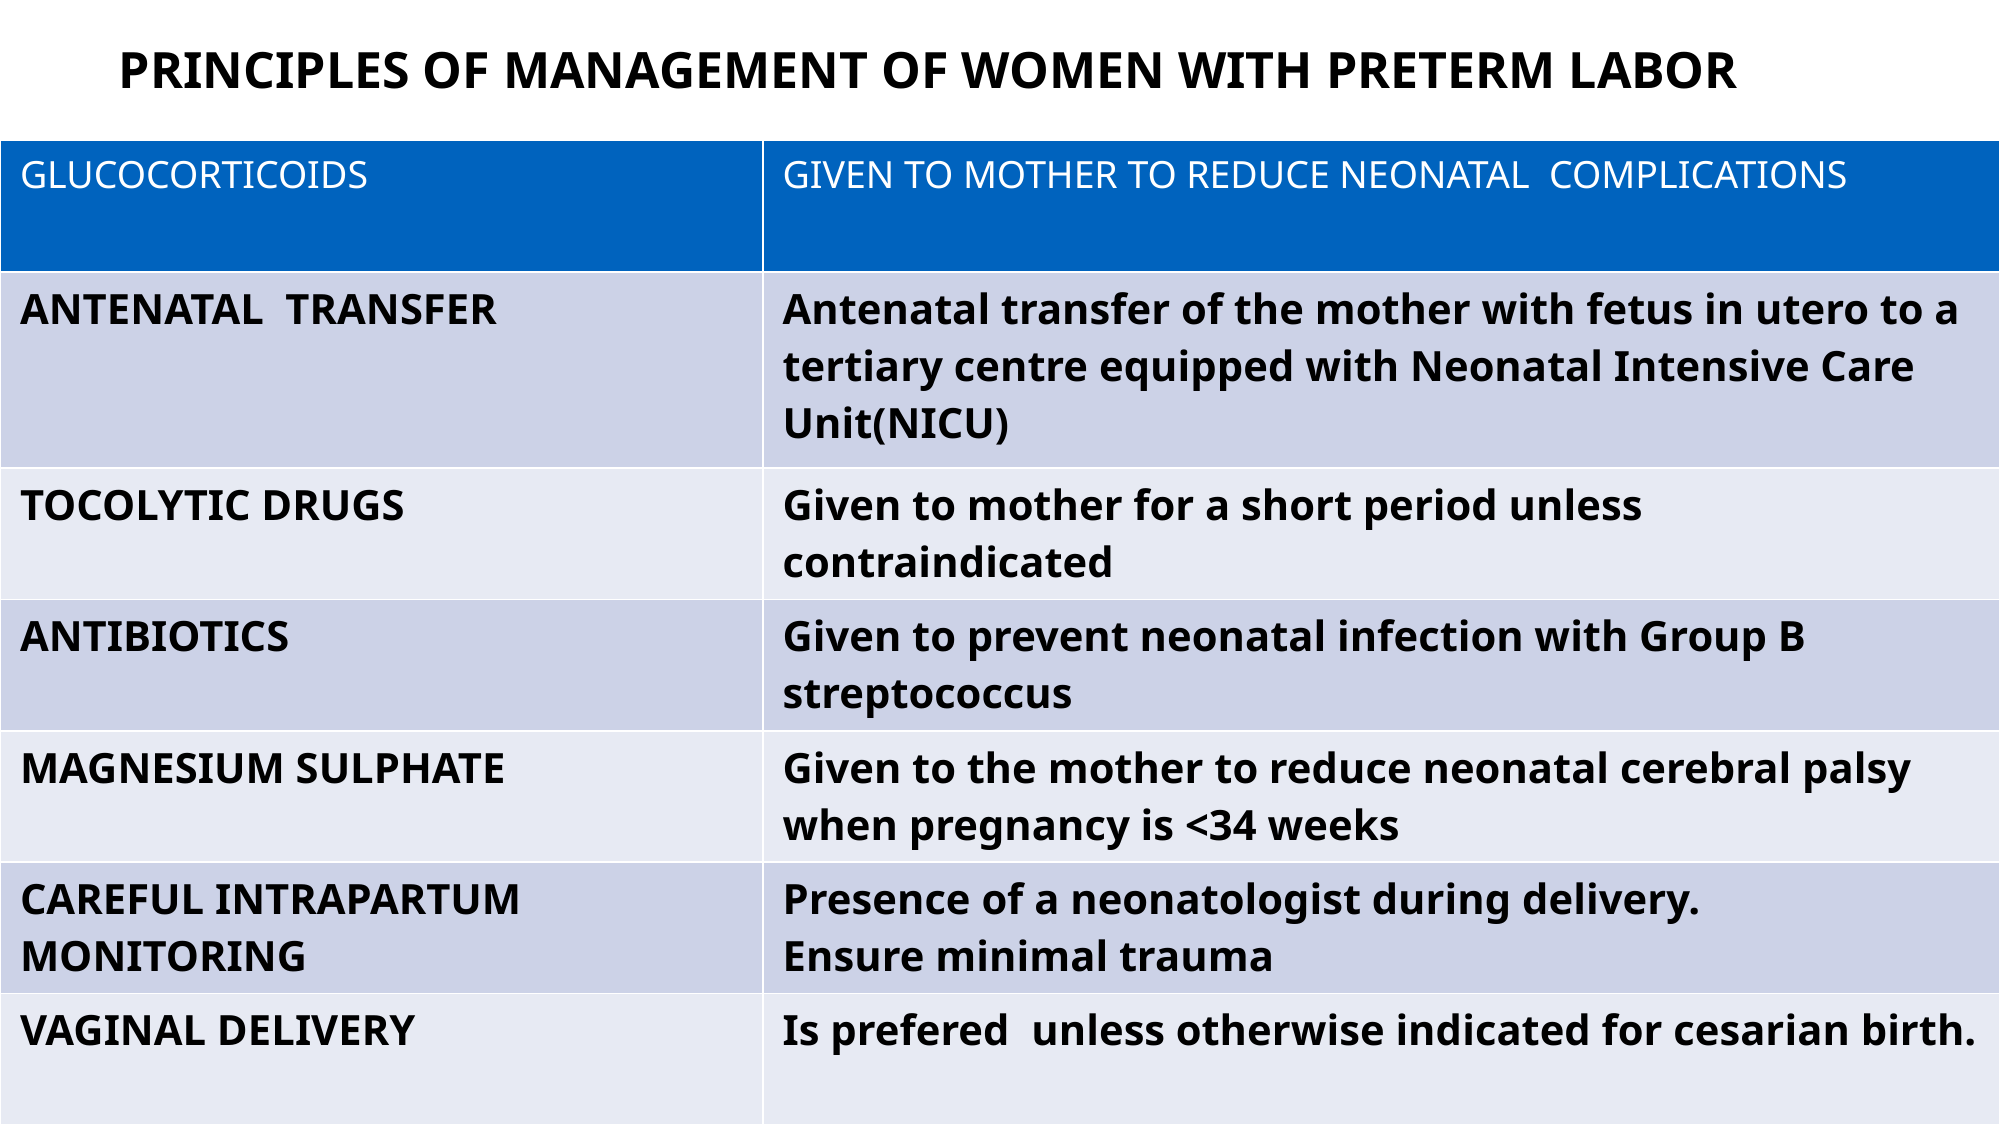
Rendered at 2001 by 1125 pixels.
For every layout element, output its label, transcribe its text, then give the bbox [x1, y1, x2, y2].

table_cell CAREFUL INTRAPARTUM MONITORING [1, 863, 762, 993]
table_cell Presence of a neonatologist during delivery. Ensure minimal trauma [764, 863, 1999, 993]
table_header GLUCOCORTICOIDS [1, 141, 762, 271]
table_cell Is prefered unless otherwise indicated for cesarian birth. [764, 994, 1999, 1124]
table_cell VAGINAL DELIVERY [1, 994, 762, 1124]
table_cell Given to prevent neonatal infection with Group B streptococcus [764, 600, 1999, 730]
table_header GIVEN TO MOTHER TO REDUCE NEONATAL COMPLICATIONS [764, 141, 1999, 271]
table_cell ANTIBIOTICS [1, 600, 762, 730]
table_cell Given to mother for a short period unless contraindicated [764, 469, 1999, 599]
table_cell TOCOLYTIC DRUGS [1, 469, 762, 599]
title PRINCIPLES OF MANAGEMENT OF WOMEN WITH PRETERM LABOR [0, 0, 1936, 140]
table_cell ANTENATAL TRANSFER [1, 273, 762, 467]
table_cell Antenatal transfer of the mother with fetus in utero to a tertiary centre equipped with Neonatal Intensive Care Unit(NICU) [764, 273, 1999, 467]
table_cell Given to the mother to reduce neonatal cerebral palsy when pregnancy is <34 weeks [764, 732, 1999, 861]
table_cell MAGNESIUM SULPHATE [1, 732, 762, 861]
